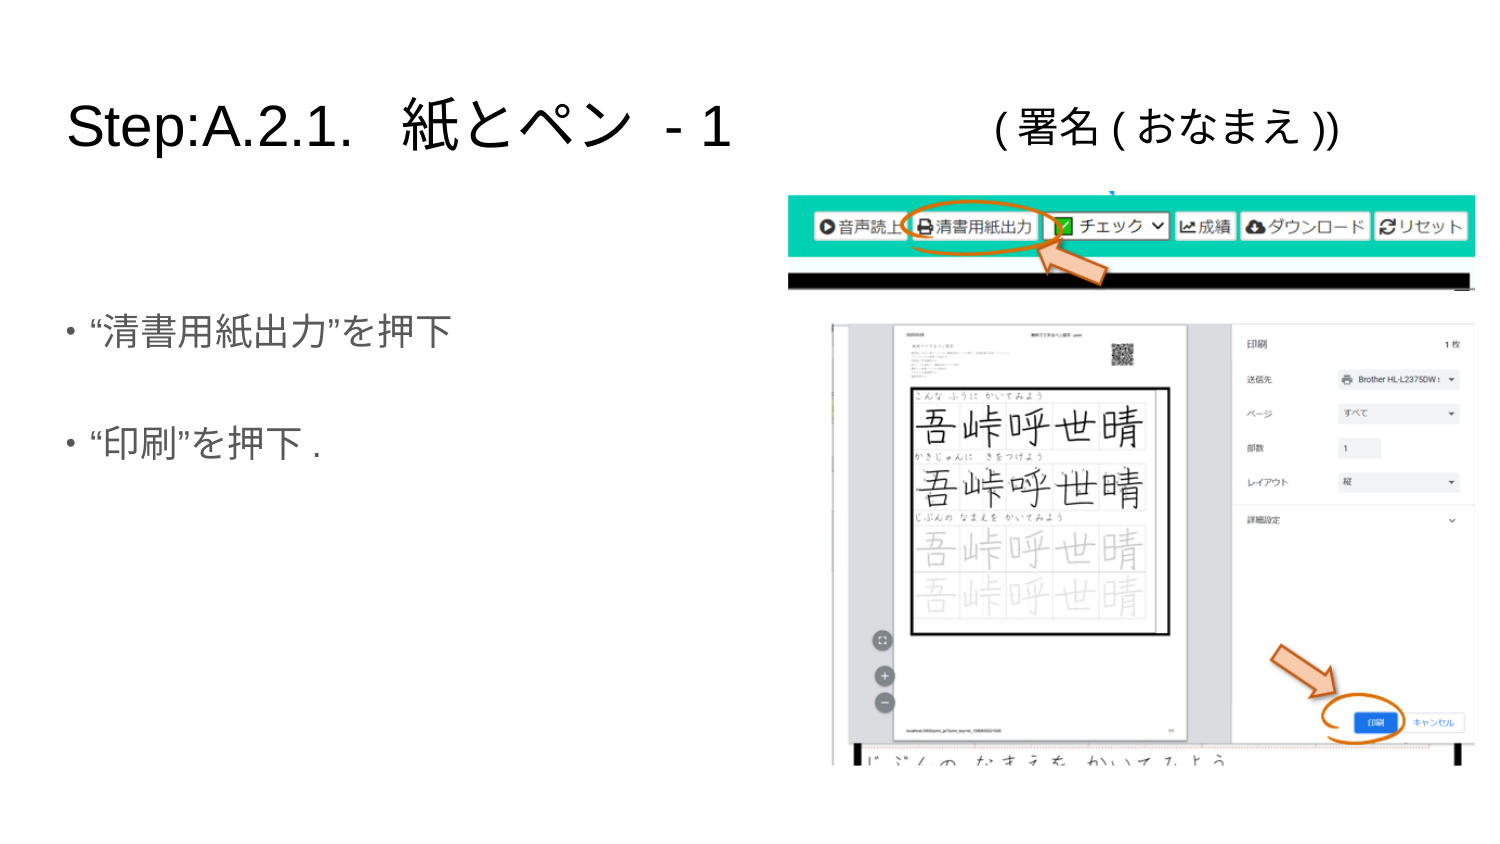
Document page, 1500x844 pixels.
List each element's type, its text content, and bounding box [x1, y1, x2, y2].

title (署名(おなまえ)) [979, 85, 1468, 155]
list ・“清書用紙出力”を押下 [37, 285, 694, 370]
picture [785, 191, 1476, 770]
title Step:A.2.1. 紙とペン - 1 [51, 72, 947, 167]
list ・“印刷”を押下. [37, 397, 780, 482]
